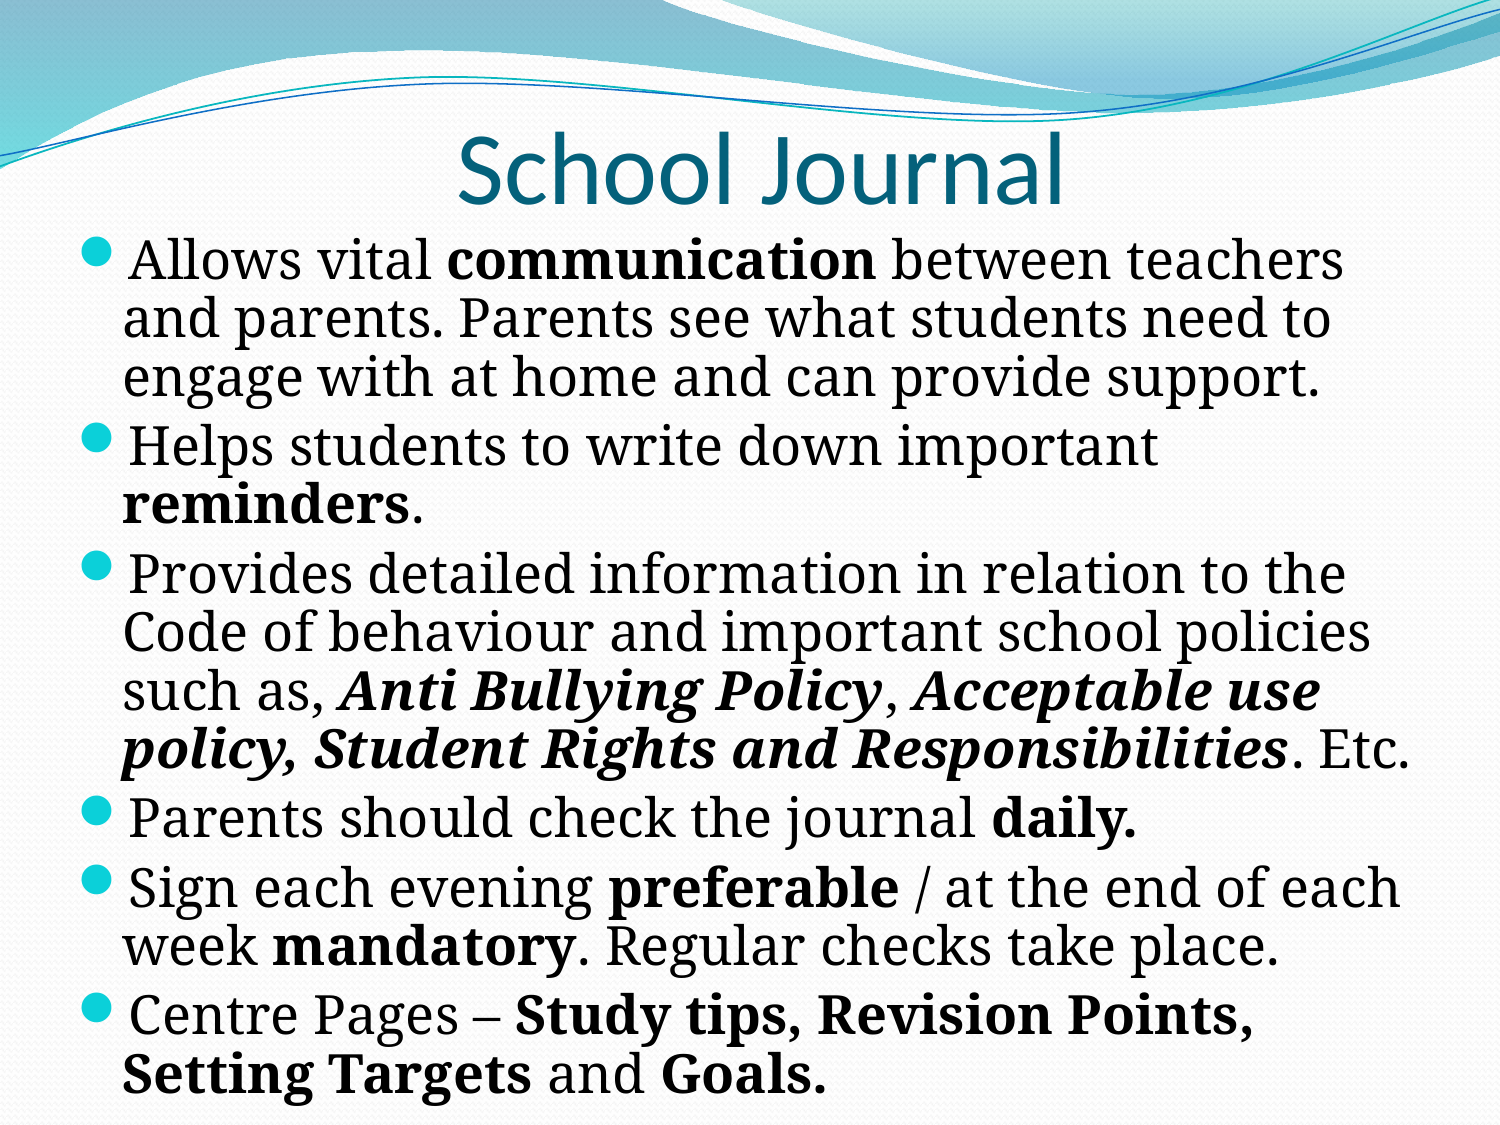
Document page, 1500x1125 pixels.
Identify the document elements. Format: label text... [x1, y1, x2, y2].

title School Journal [87, 37, 1438, 224]
list Allows vital communication between teachers and parents. Parents see what students need to engage with at home and can provide support. Helps students to write down important reminders. Provides detailed information in relation to the Code of behaviour and important school policies such as, Anti Bullying Policy, Acceptable use policy, Student Rights and Responsibilities. Etc. Parents should check the journal daily. Sign each evening preferable / at the end of each week mandatory. Regular checks take place. Centre Pages – Study tips, Revision Points, Setting Targets and Goals. [62, 224, 1438, 1050]
